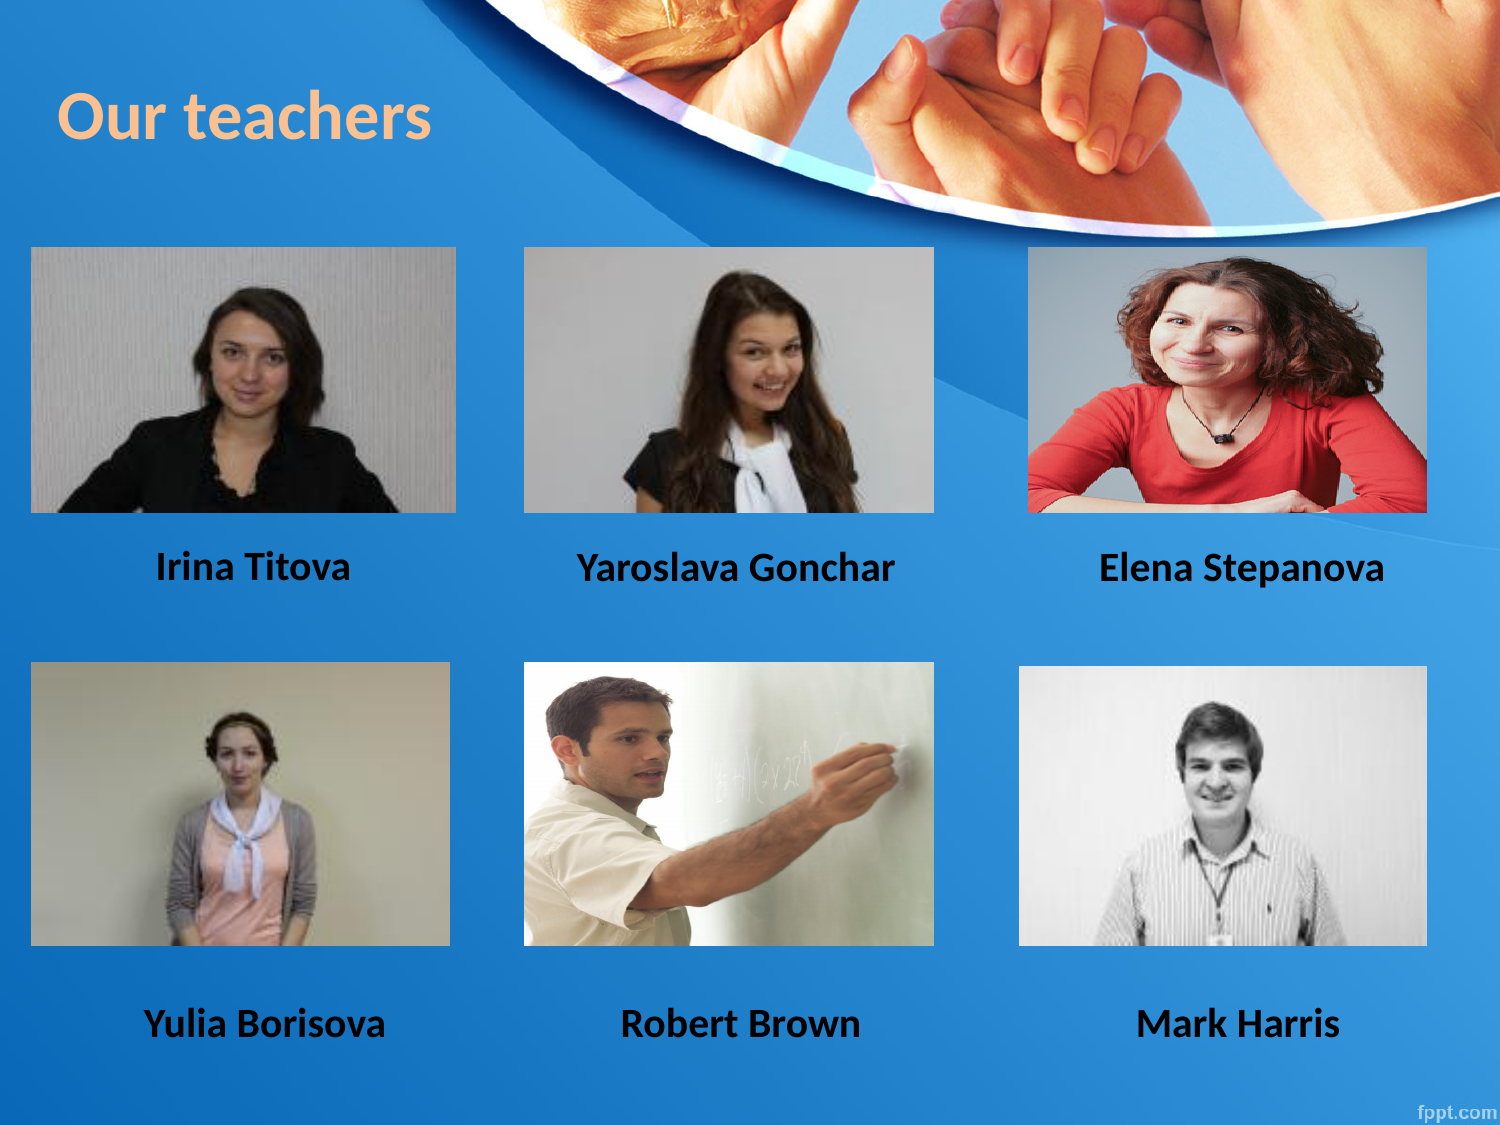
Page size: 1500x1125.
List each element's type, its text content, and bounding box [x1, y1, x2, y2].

text_box Yulia Borisova [129, 988, 402, 1054]
text_box Elena Stepanova [1084, 532, 1401, 597]
text_box Irina Titova [140, 531, 367, 597]
text_box Robert Brown [605, 988, 877, 1054]
title Our teachers [42, 61, 1120, 162]
text_box Mark Harris [1120, 988, 1356, 1054]
picture [0, 0, 1500, 1125]
text_box Yaroslava Gonchar [562, 532, 921, 597]
